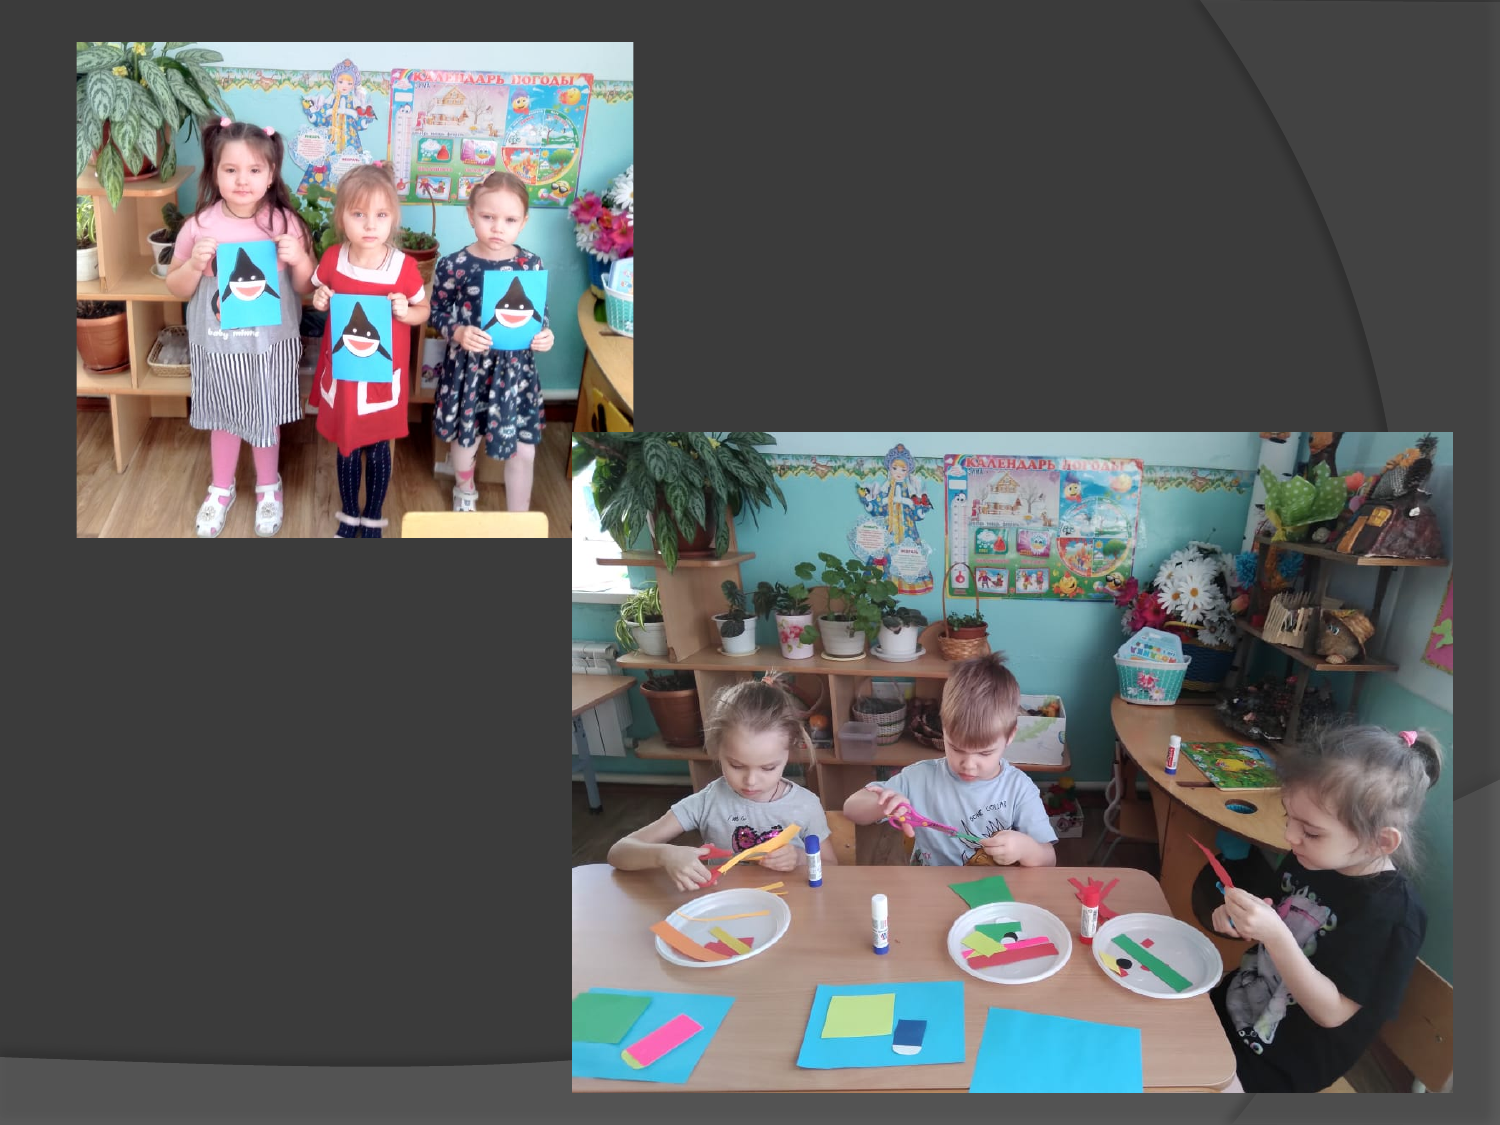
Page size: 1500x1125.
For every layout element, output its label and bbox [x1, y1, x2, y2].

list [76, 42, 634, 538]
picture [572, 432, 1453, 1093]
